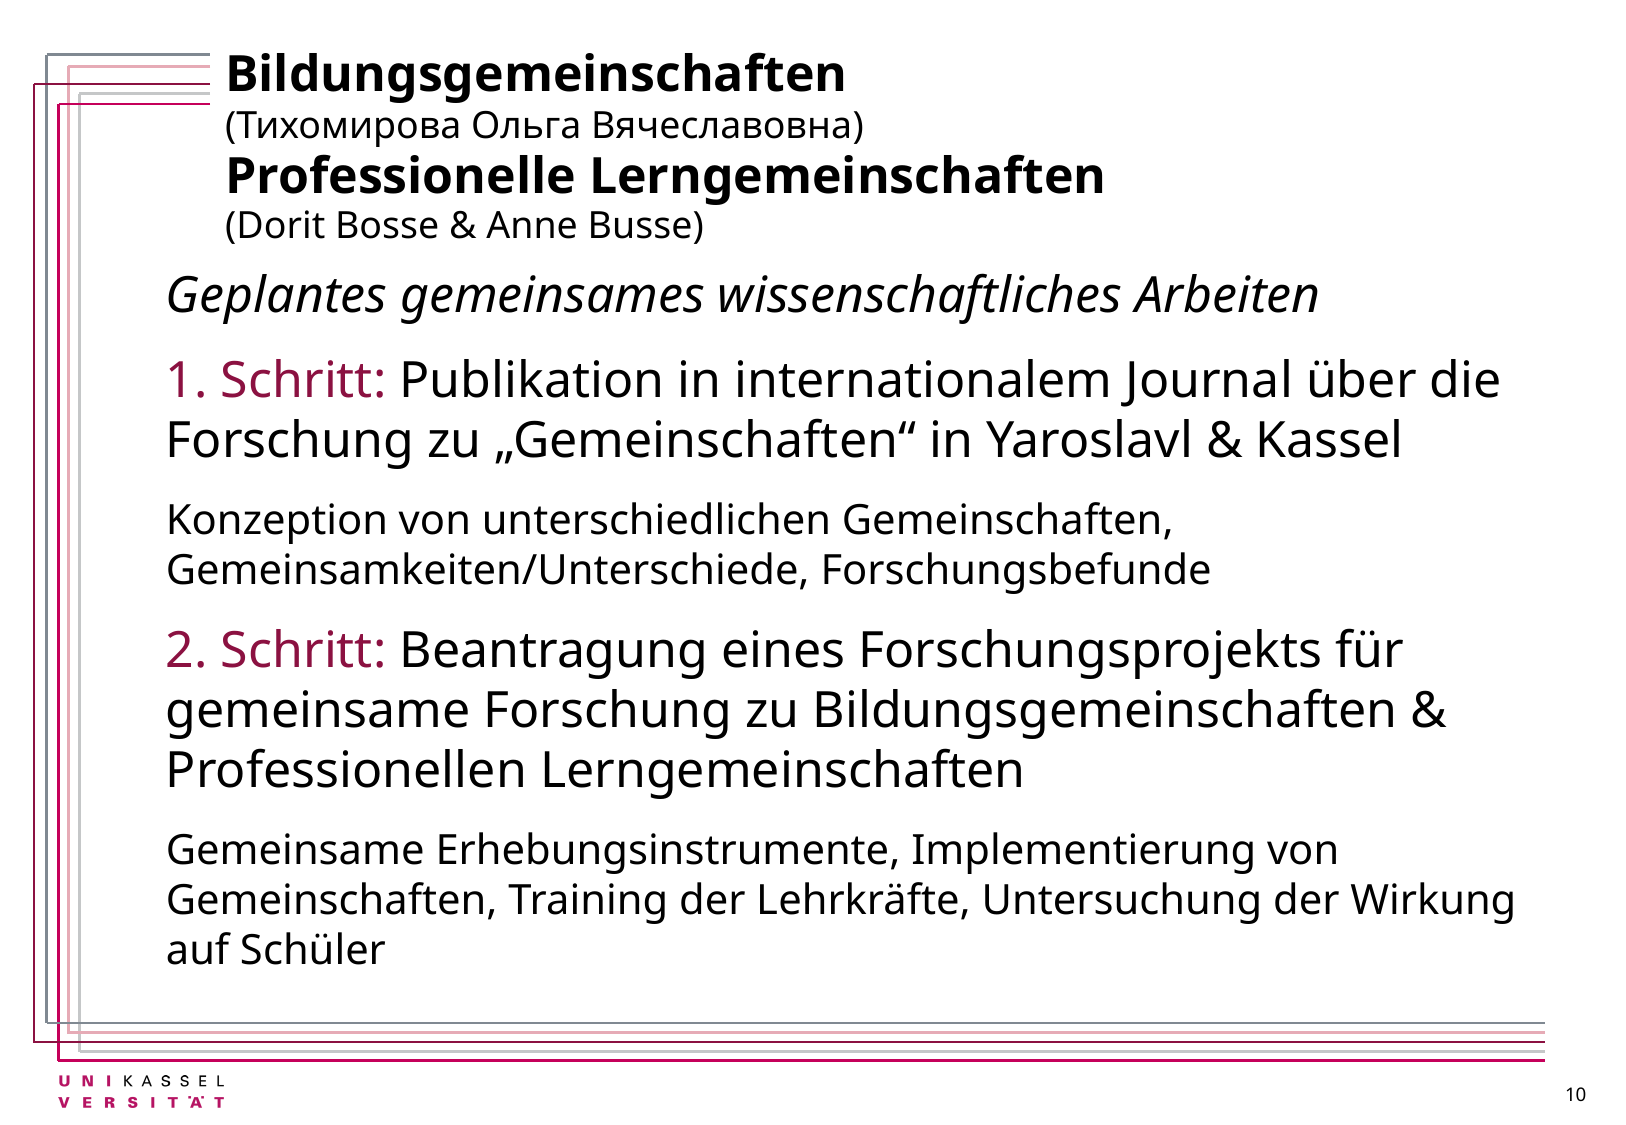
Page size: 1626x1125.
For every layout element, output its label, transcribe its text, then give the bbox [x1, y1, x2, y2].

list Geplantes gemeinsames wissenschaftliches Arbeiten 1. Schritt: Publikation in internationalem Journal über die Forschung zu „Gemeinschaften“ in Yaroslavl & Kassel Konzeption von unterschiedlichen Gemeinschaften, Gemeinsamkeiten/Unterschiede, Forschungsbefunde 2. Schritt: Beantragung eines Forschungsprojekts für gemeinsame Forschung zu Bildungsgemeinschaften & Professionellen Lerngemeinschaften Gemeinsame Erhebungsinstrumente, Implementierung von Gemeinschaften, Training der Lehrkräfte, Untersuchung der Wirkung auf Schüler [151, 255, 1561, 998]
title Bildungsgemeinschaften (Тихомирова Ольга Вячеславовна) Professionelle Lerngemeinschaften (Dorit Bosse & Anne Busse) [210, 30, 1557, 251]
picture [58, 1075, 224, 1108]
slide_number 10 [1550, 1074, 1624, 1105]
